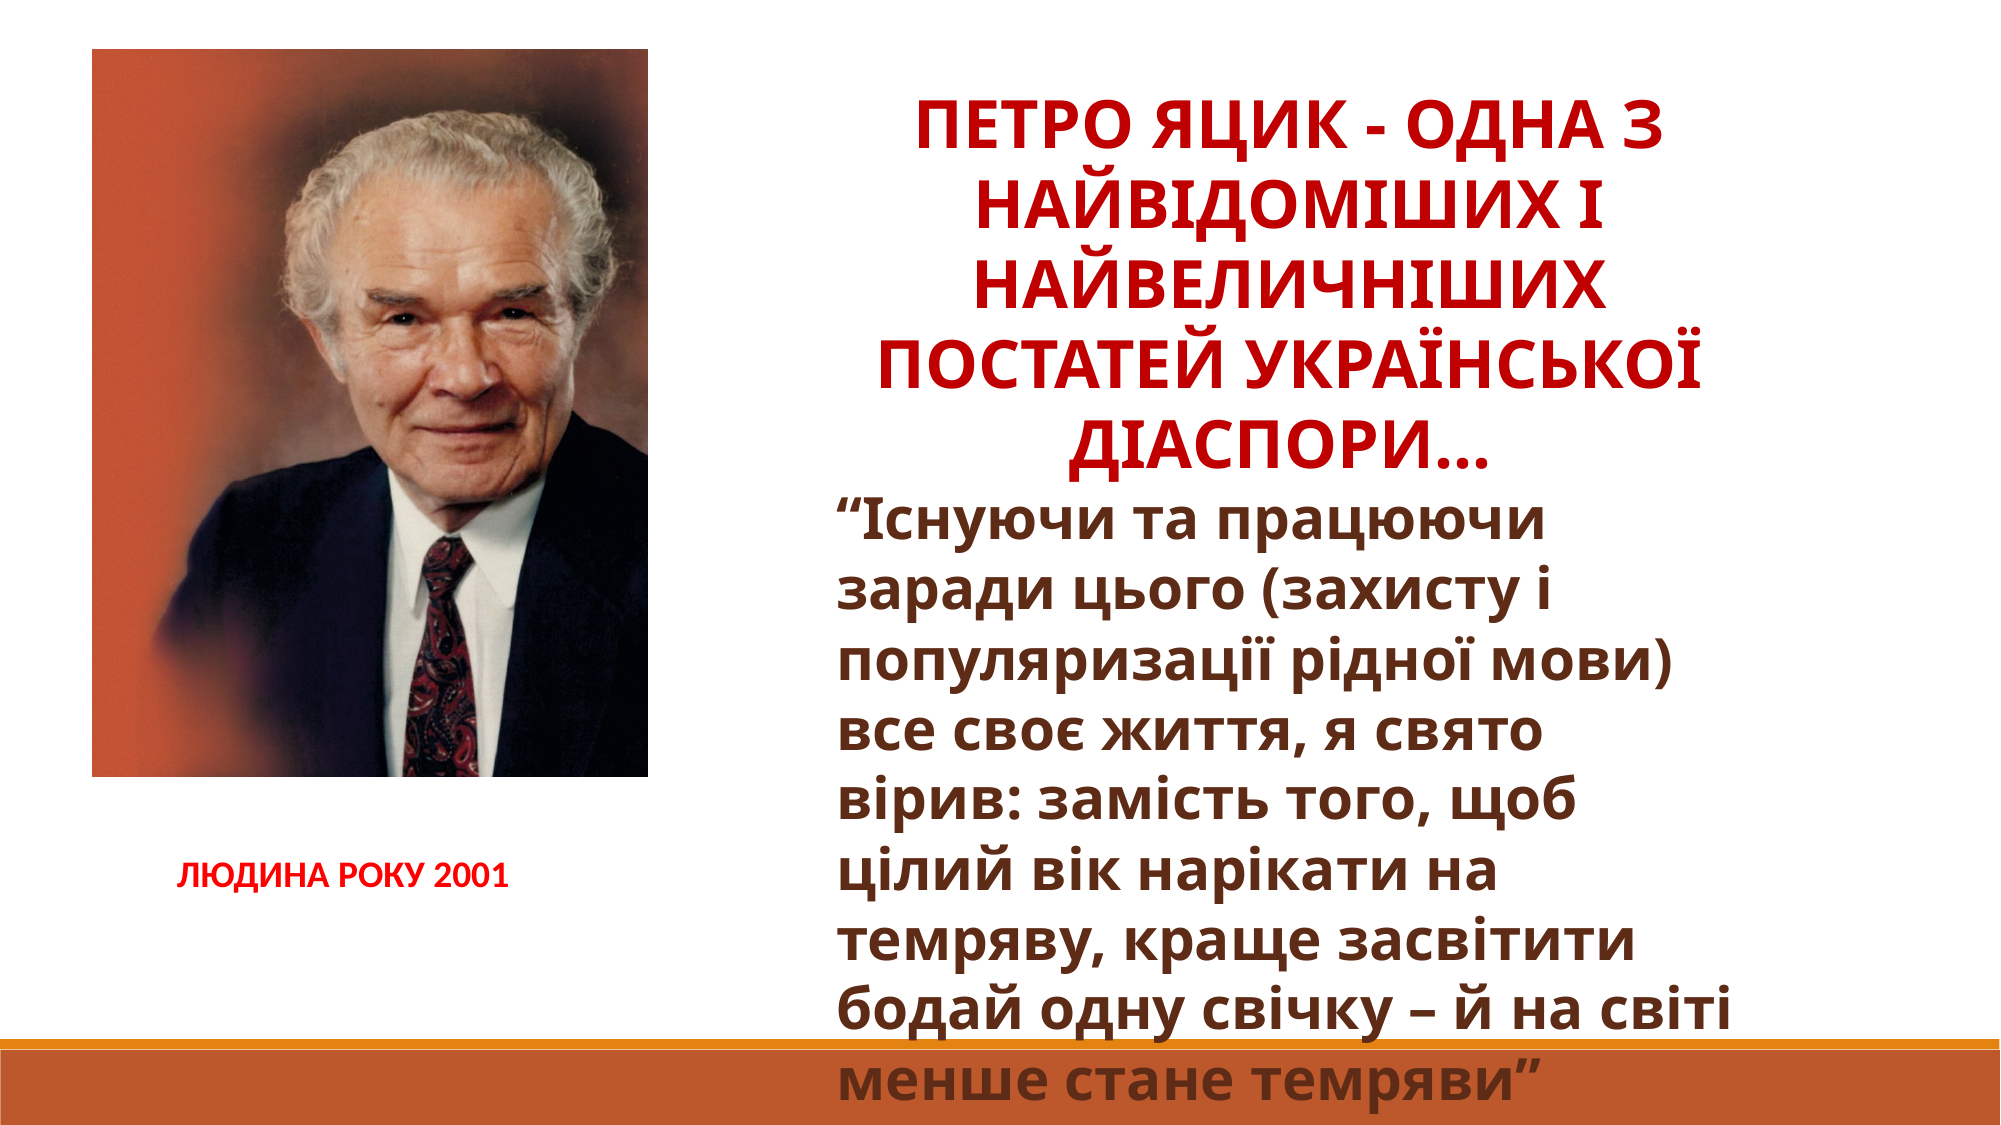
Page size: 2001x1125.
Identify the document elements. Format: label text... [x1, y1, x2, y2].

text_box ЛЮДИНА РОКУ 2001 [162, 842, 746, 903]
picture [92, 49, 649, 778]
text_box ПЕТРО ЯЦИК - ОДНА З НАЙВІДОМІШИХ І НАЙВЕЛИЧНІШИХ ПОСТАТЕЙ УКРАЇНСЬКОЇ ДІАСПОРИ... “Існуючи та працюючи заради цього (захисту і популяризації рідної мови) все своє життя, я свято вірив: замість того, щоб цілий вік нарікати на темряву, краще засвітити бодай одну свічку – й на світі менше стане темряви” Петро Яцик [821, 74, 1758, 1125]
